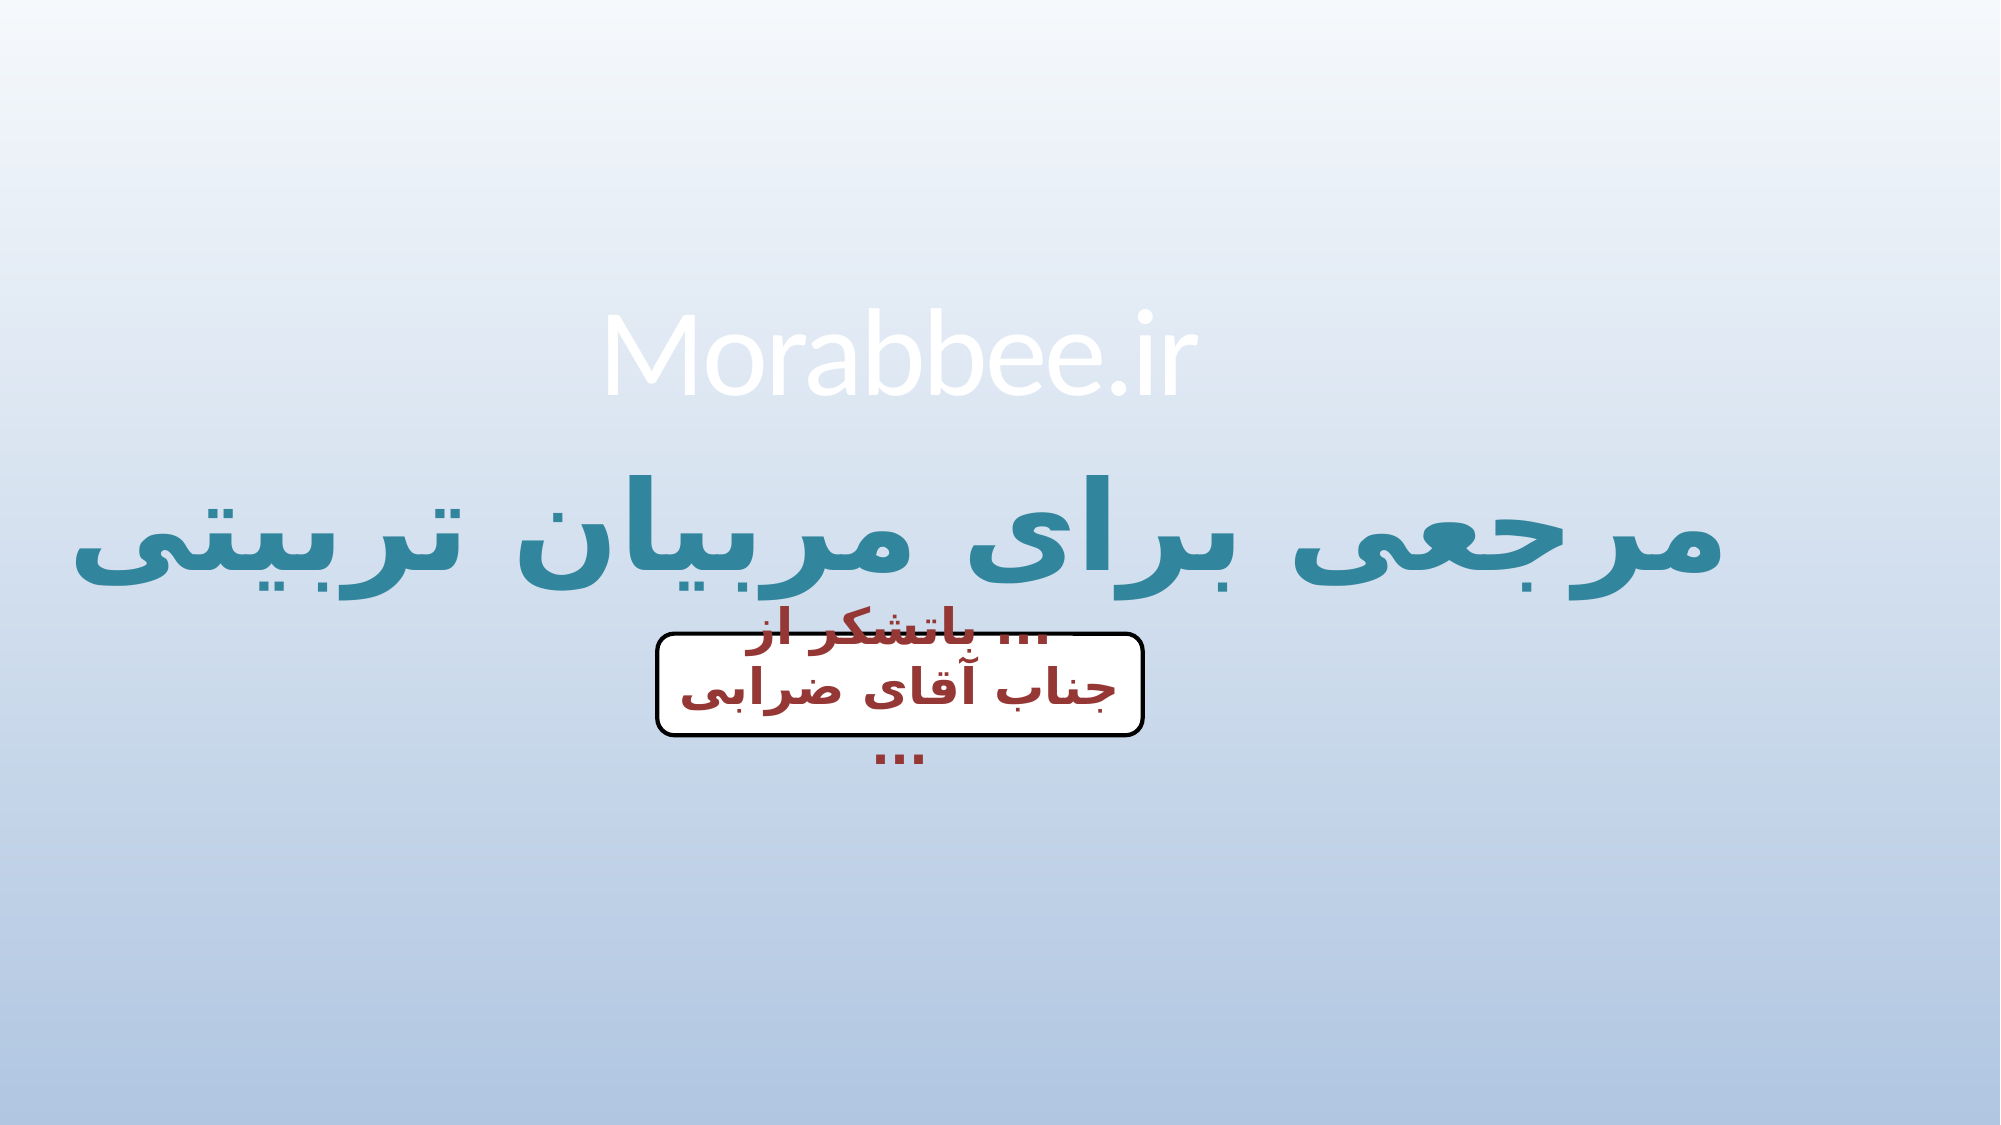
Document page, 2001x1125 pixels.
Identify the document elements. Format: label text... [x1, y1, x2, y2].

text_box ... باتشکر از جناب آقای ضرابی ... [655, 631, 1145, 738]
list Morabbee.ir مرجعی برای مربیان تربیتی [0, 262, 1800, 1005]
